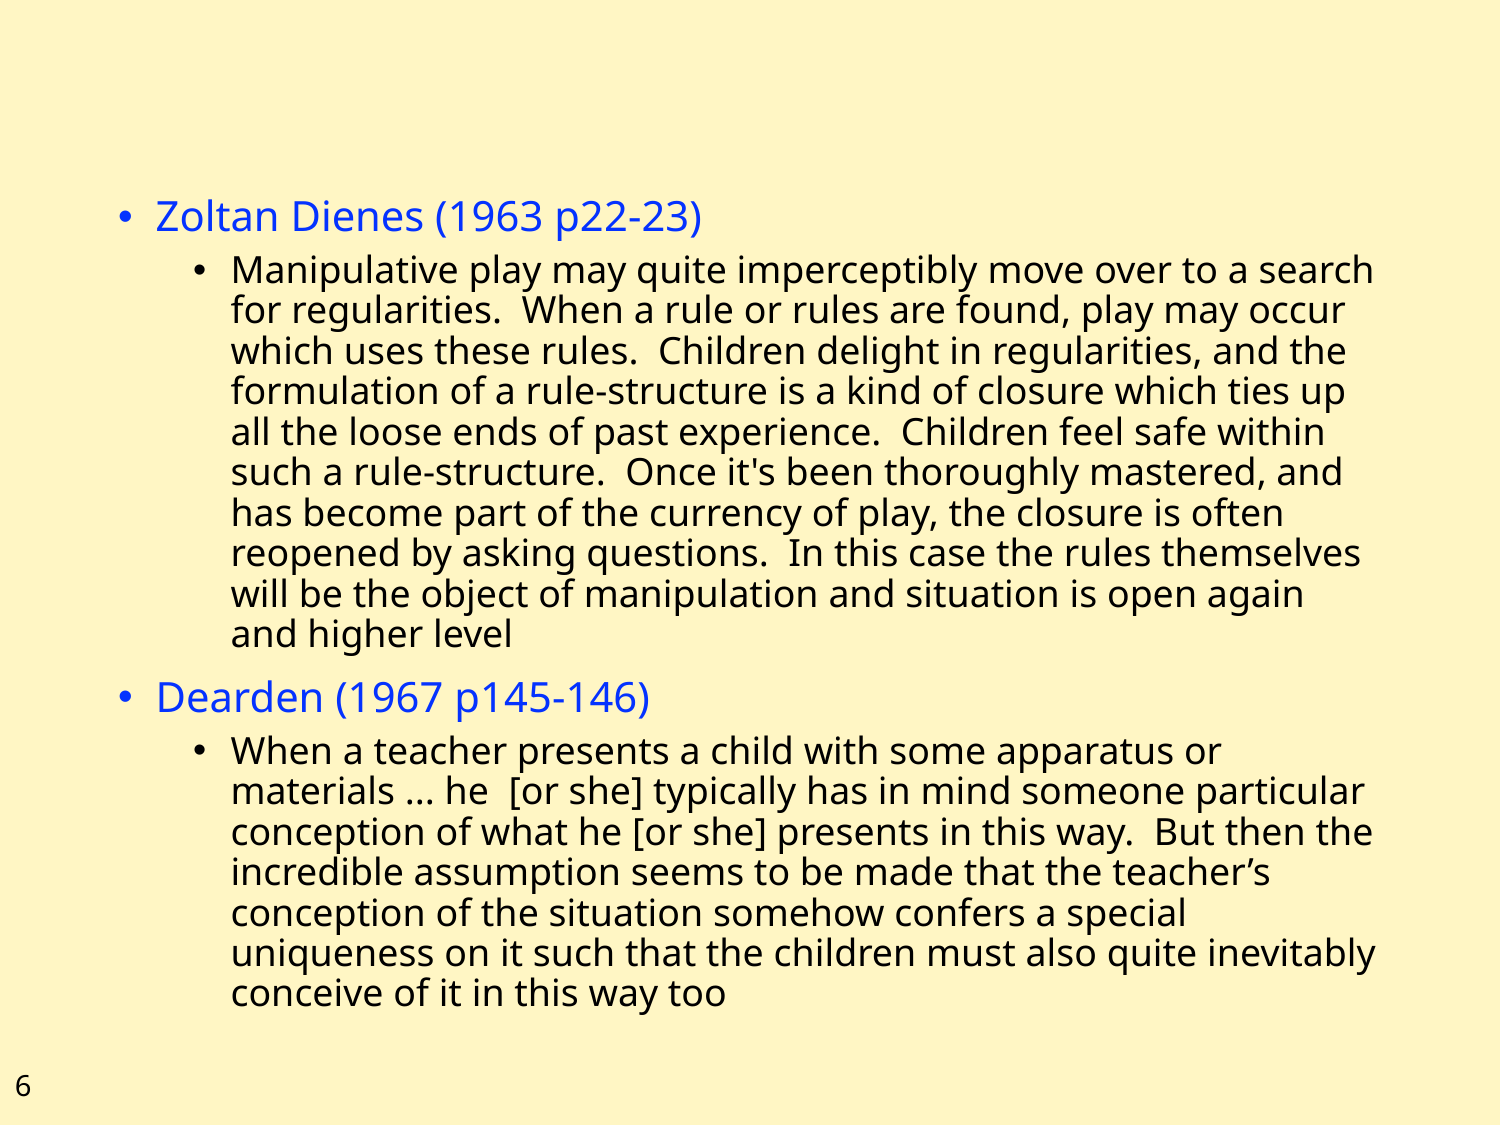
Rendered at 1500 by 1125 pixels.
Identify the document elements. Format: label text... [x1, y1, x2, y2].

list Zoltan Dienes (1963 p22-23) Manipulative play may quite imperceptibly move over to a search for regularities. When a rule or rules are found, play may occur which uses these rules. Children delight in regularities, and the formulation of a rule-structure is a kind of closure which ties up all the loose ends of past experience. Children feel safe within such a rule-structure. Once it's been thoroughly mastered, and has become part of the currency of play, the closure is often reopened by asking questions. In this case the rules themselves will be the object of manipulation and situation is open again and higher level Dearden (1967 p145-146) When a teacher presents a child with some apparatus or materials ... he [or she] typically has in mind someone particular conception of what he [or she] presents in this way. But then the incredible assumption seems to be made that the teacher’s conception of the situation somehow confers a special uniqueness on it such that the children must also quite inevitably conceive of it in this way too [103, 188, 1397, 1009]
